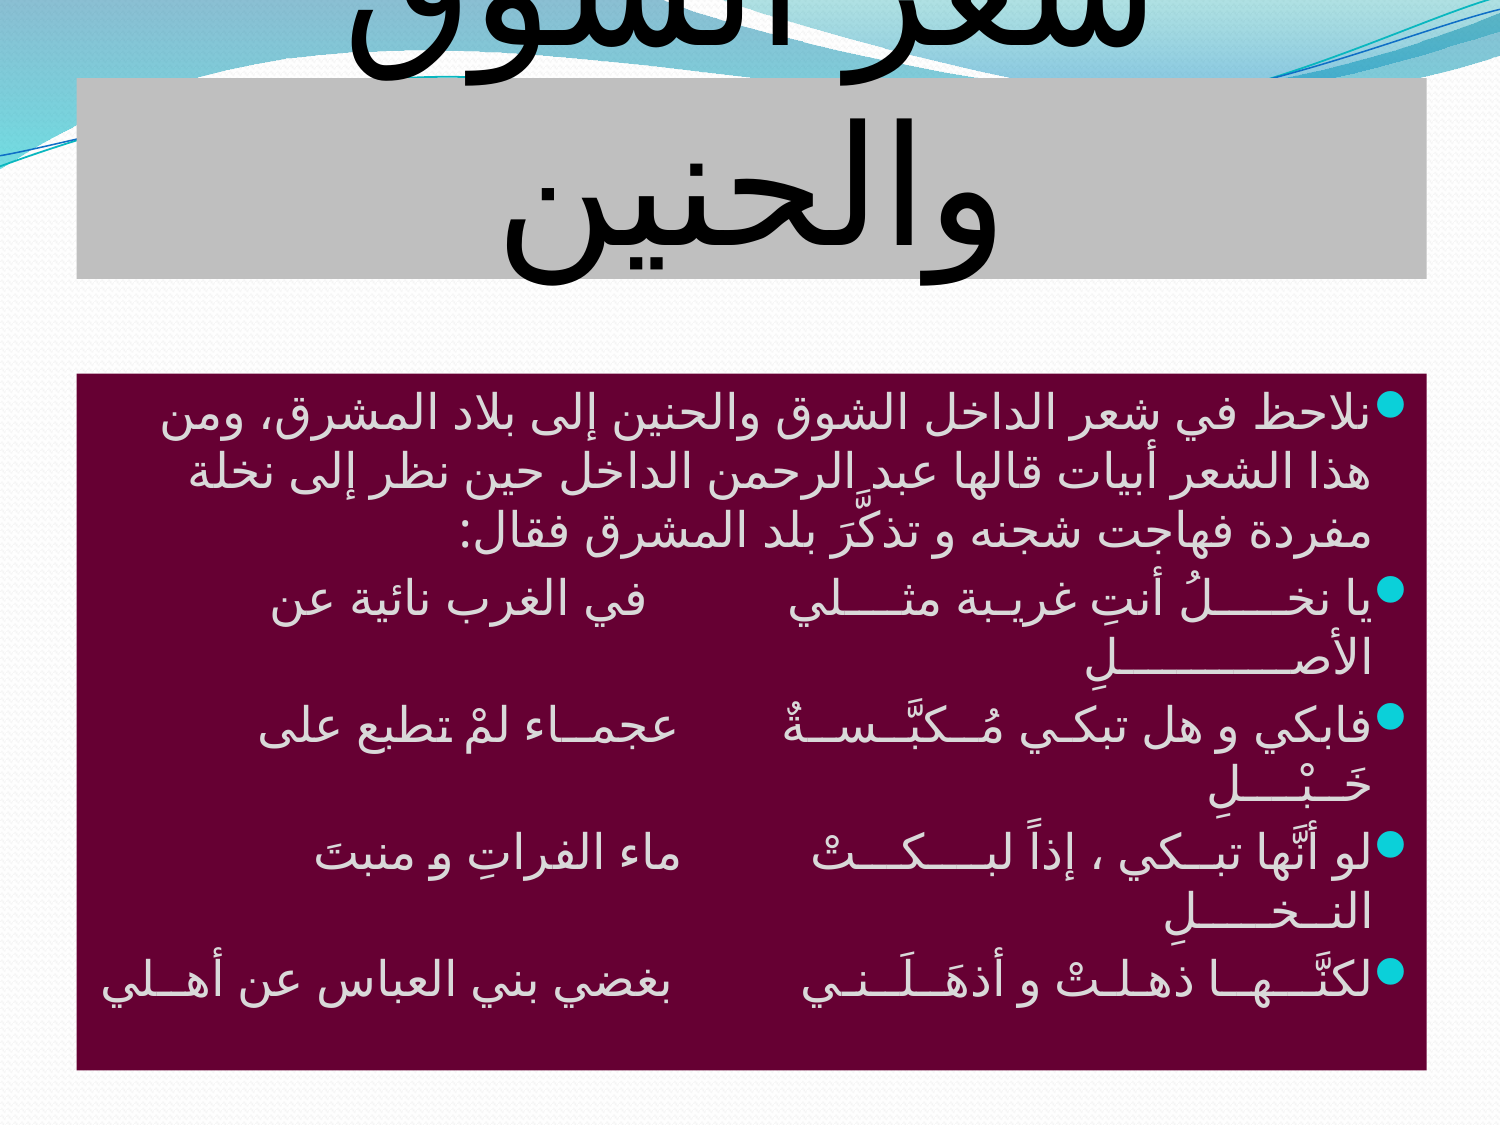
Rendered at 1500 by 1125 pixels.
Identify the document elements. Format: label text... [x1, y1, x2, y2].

title شعر الشوق والحنين [76, 78, 1427, 279]
list نلاحظ في شعر الداخل الشوق والحنين إلى بلاد المشرق، ومن هذا الشعر أبيات قالها عبد الرحمن الداخل حين نظر إلى نخلة مفردة فهاجت شجنه و تذكَّرَ بلد المشرق فقال: يا نخـــــلُ أنتِ غريـبة مثــــلي في الغرب نائية عن الأصــــــــــــلِ فابكي و هل تبكـي مُــكبَّــســةٌ عجمــاء لمْ تطبع على خَــبْــــلِ لو أنَّها تبــكي ، إذاً لبــــكـــتْ ماء الفراتِ و منبتَ النــخـــــلِ لكنَّـــهــا ذهـلـتْ و أذهَــلَــنـي بغضي بني العباس عن أهــلي [76, 373, 1427, 1071]
